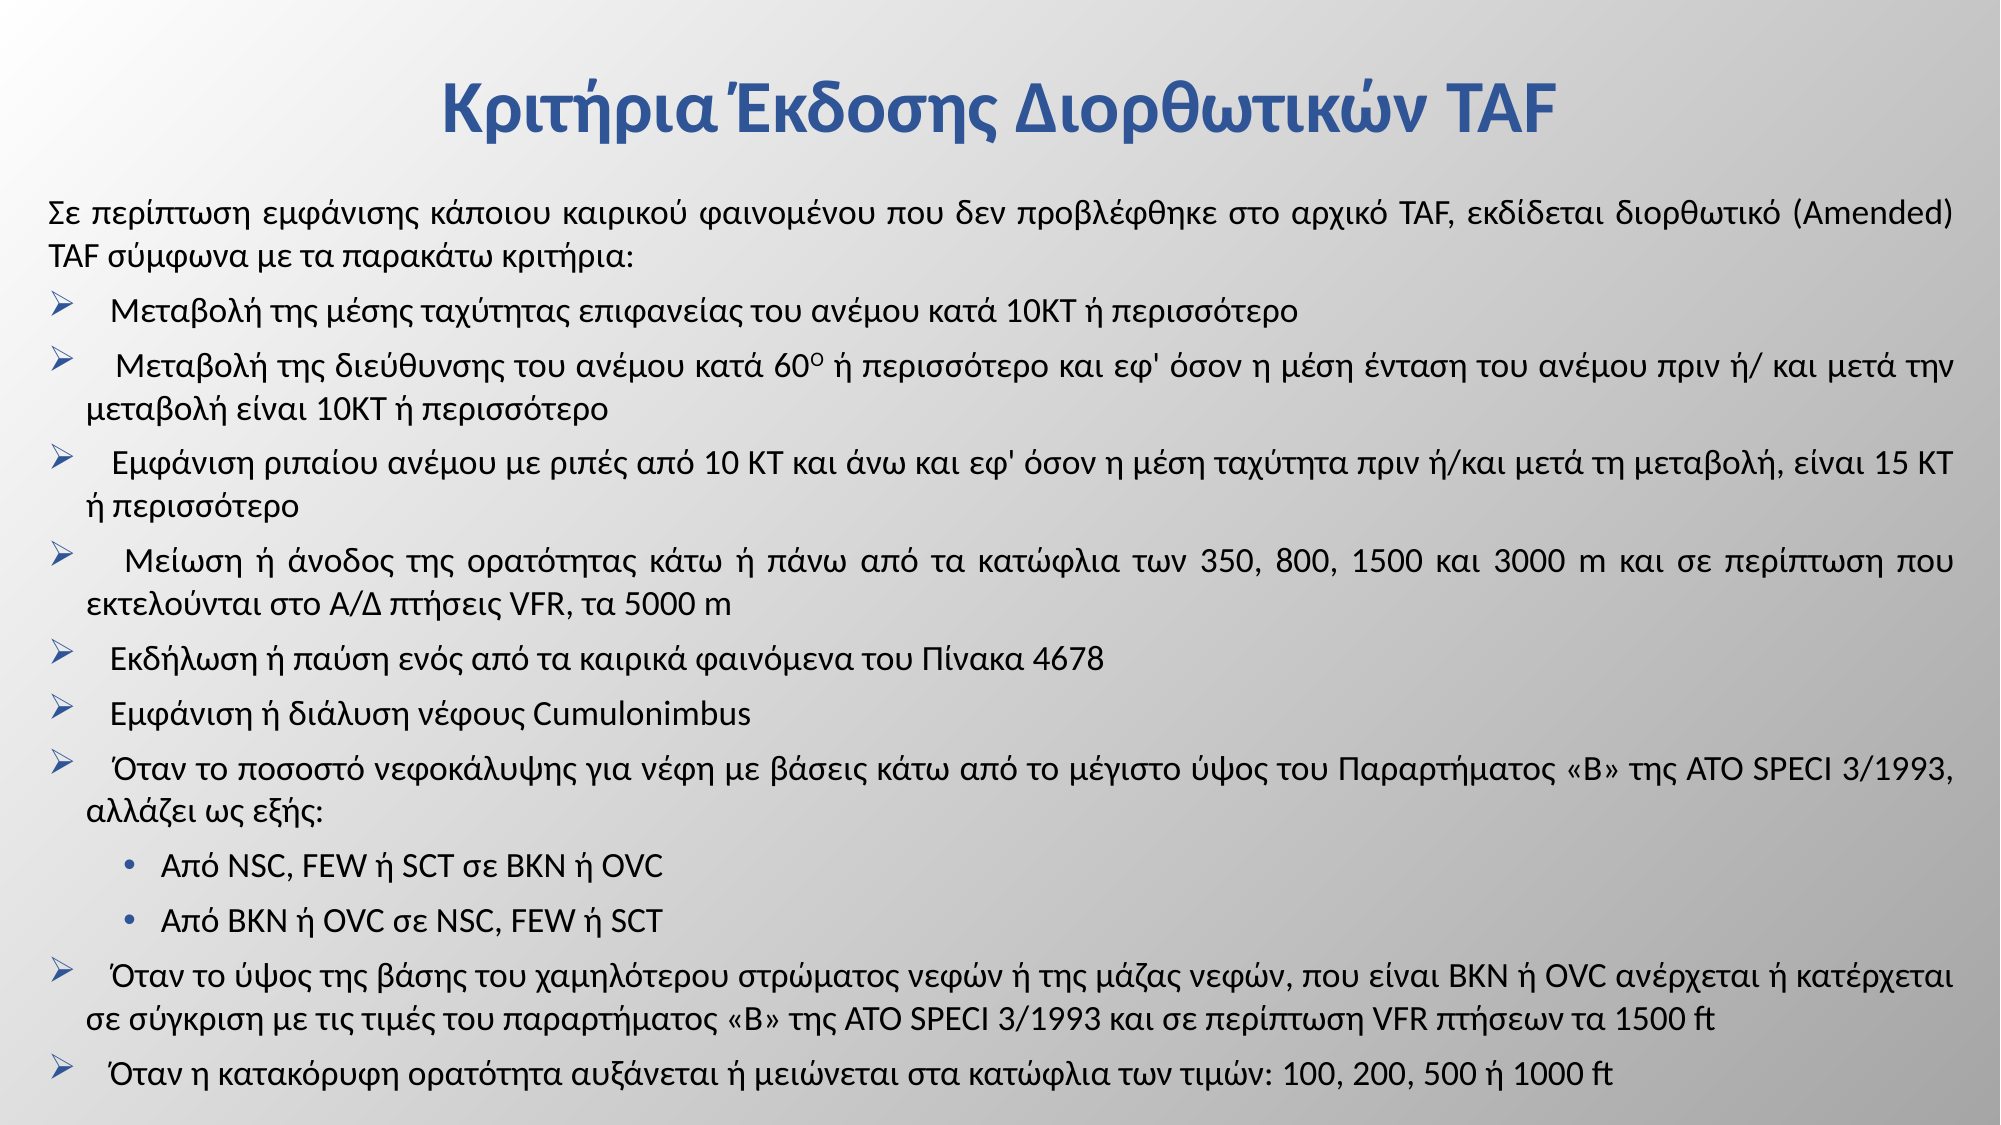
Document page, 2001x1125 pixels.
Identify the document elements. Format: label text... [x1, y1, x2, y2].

title Κριτήρια Έκδοσης Διορθωτικών TAF [0, 0, 2000, 218]
text_box Σε περίπτωση εμφάνισης κάποιου καιρικού φαινομένου που δεν προβλέφθηκε στο αρχικό TAF, εκδίδεται διορθωτικό (Amended) TAF σύμφωνα με τα παρακάτω κριτήρια: Μεταβολή της μέσης ταχύτητας επιφανείας του ανέμου κατά 10ΚΤ ή περισσότερο Μεταβολή της διεύθυνσης του ανέμου κατά 60Ο ή περισσότερο και εφ' όσον η μέση ένταση του ανέμου πριν ή/ και μετά την μεταβολή είναι 10ΚΤ ή περισσότερο Εμφάνιση ριπαίου ανέμου με ριπές από 10 ΚΤ και άνω και εφ' όσον η μέση ταχύτητα πριν ή/και μετά τη μεταβολή, είναι 15 ΚΤ ή περισσότερο Μείωση ή άνοδος της ορατότητας κάτω ή πάνω από τα κατώφλια των 350, 800, 1500 και 3000 m και σε περίπτωση που εκτελούνται στο Α/Δ πτήσεις VFR, τα 5000 m Εκδήλωση ή παύση ενός από τα καιρικά φαινόμενα του Πίνακα 4678 Εμφάνιση ή διάλυση νέφους Cumulonimbus Όταν το ποσοστό νεφοκάλυψης για νέφη με βάσεις κάτω από το μέγιστο ύψος του Παραρτήματος «Β» της ΑΤΟ SPECI 3/1993, αλλάζει ως εξής: Από NSC, FEW ή SCT σε BKN ή OVC Από BKN ή OVC σε NSC, FEW ή SCT Όταν το ύψος της βάσης του χαμηλότερου στρώματος νεφών ή της μάζας νεφών, που είναι BKN ή OVC ανέρχεται ή κατέρχεται σε σύγκριση με τις τιμές του παραρτήματος «Β» της ΑΤΟ SPECI 3/1993 και σε περίπτωση VFR πτήσεων τα 1500 ft Όταν η κατακόρυφη ορατότητα αυξάνεται ή μειώνεται στα κατώφλια των τιμών: 100, 200, 500 ή 1000 ft [33, 181, 1971, 773]
